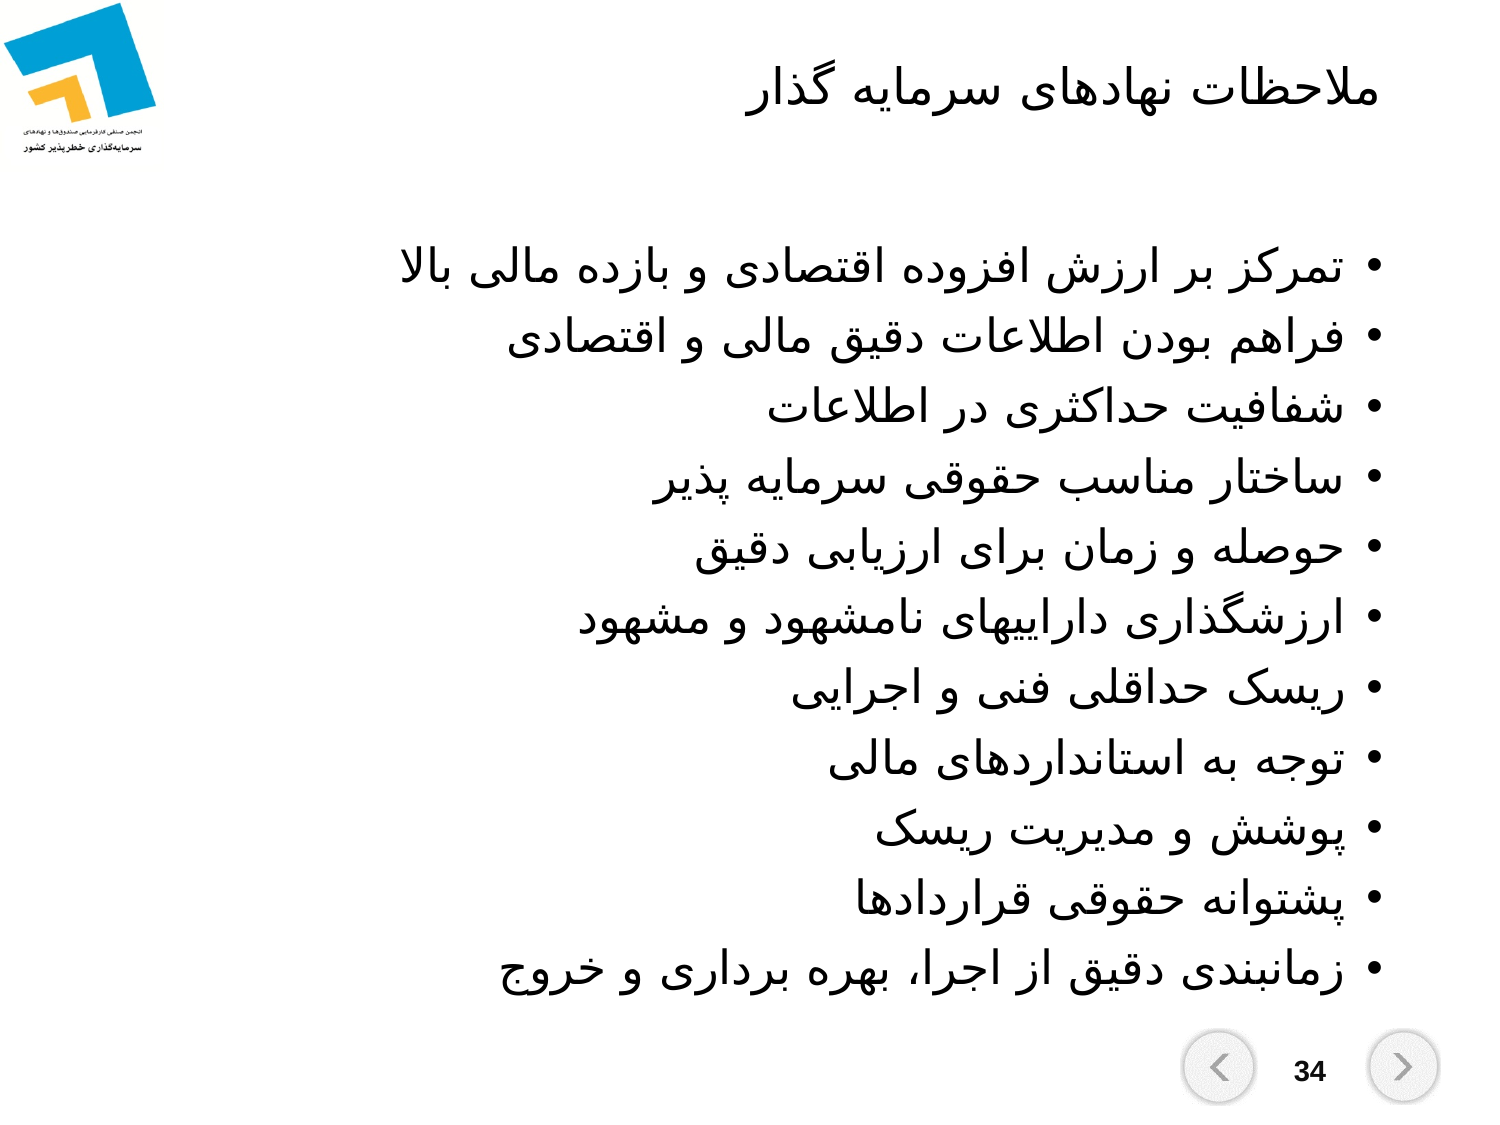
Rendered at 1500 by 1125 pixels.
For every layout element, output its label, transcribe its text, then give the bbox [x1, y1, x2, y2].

title ملاحظات نهادهای سرمایه گذار [103, 42, 1397, 133]
picture [1180, 1028, 1258, 1106]
list تمرکز بر ارزش افزوده اقتصادی و بازده مالی بالا فراهم بودن اطلاعات دقیق مالی و اقتصادی شفافیت حداکثری در اطلاعات ساختار مناسب حقوقی سرمایه پذیر حوصله و زمان برای ارزیابی دقیق ارزشگذاری داراییهای نامشهود و مشهود ریسک حداقلی فنی و اجرایی توجه به استانداردهای مالی پوشش و مدیریت ریسک پشتوانه حقوقی قراردادها زمانبندی دقیق از اجرا، بهره برداری و خروج [103, 234, 1397, 1007]
picture [1365, 1028, 1441, 1105]
picture [0, 0, 164, 172]
